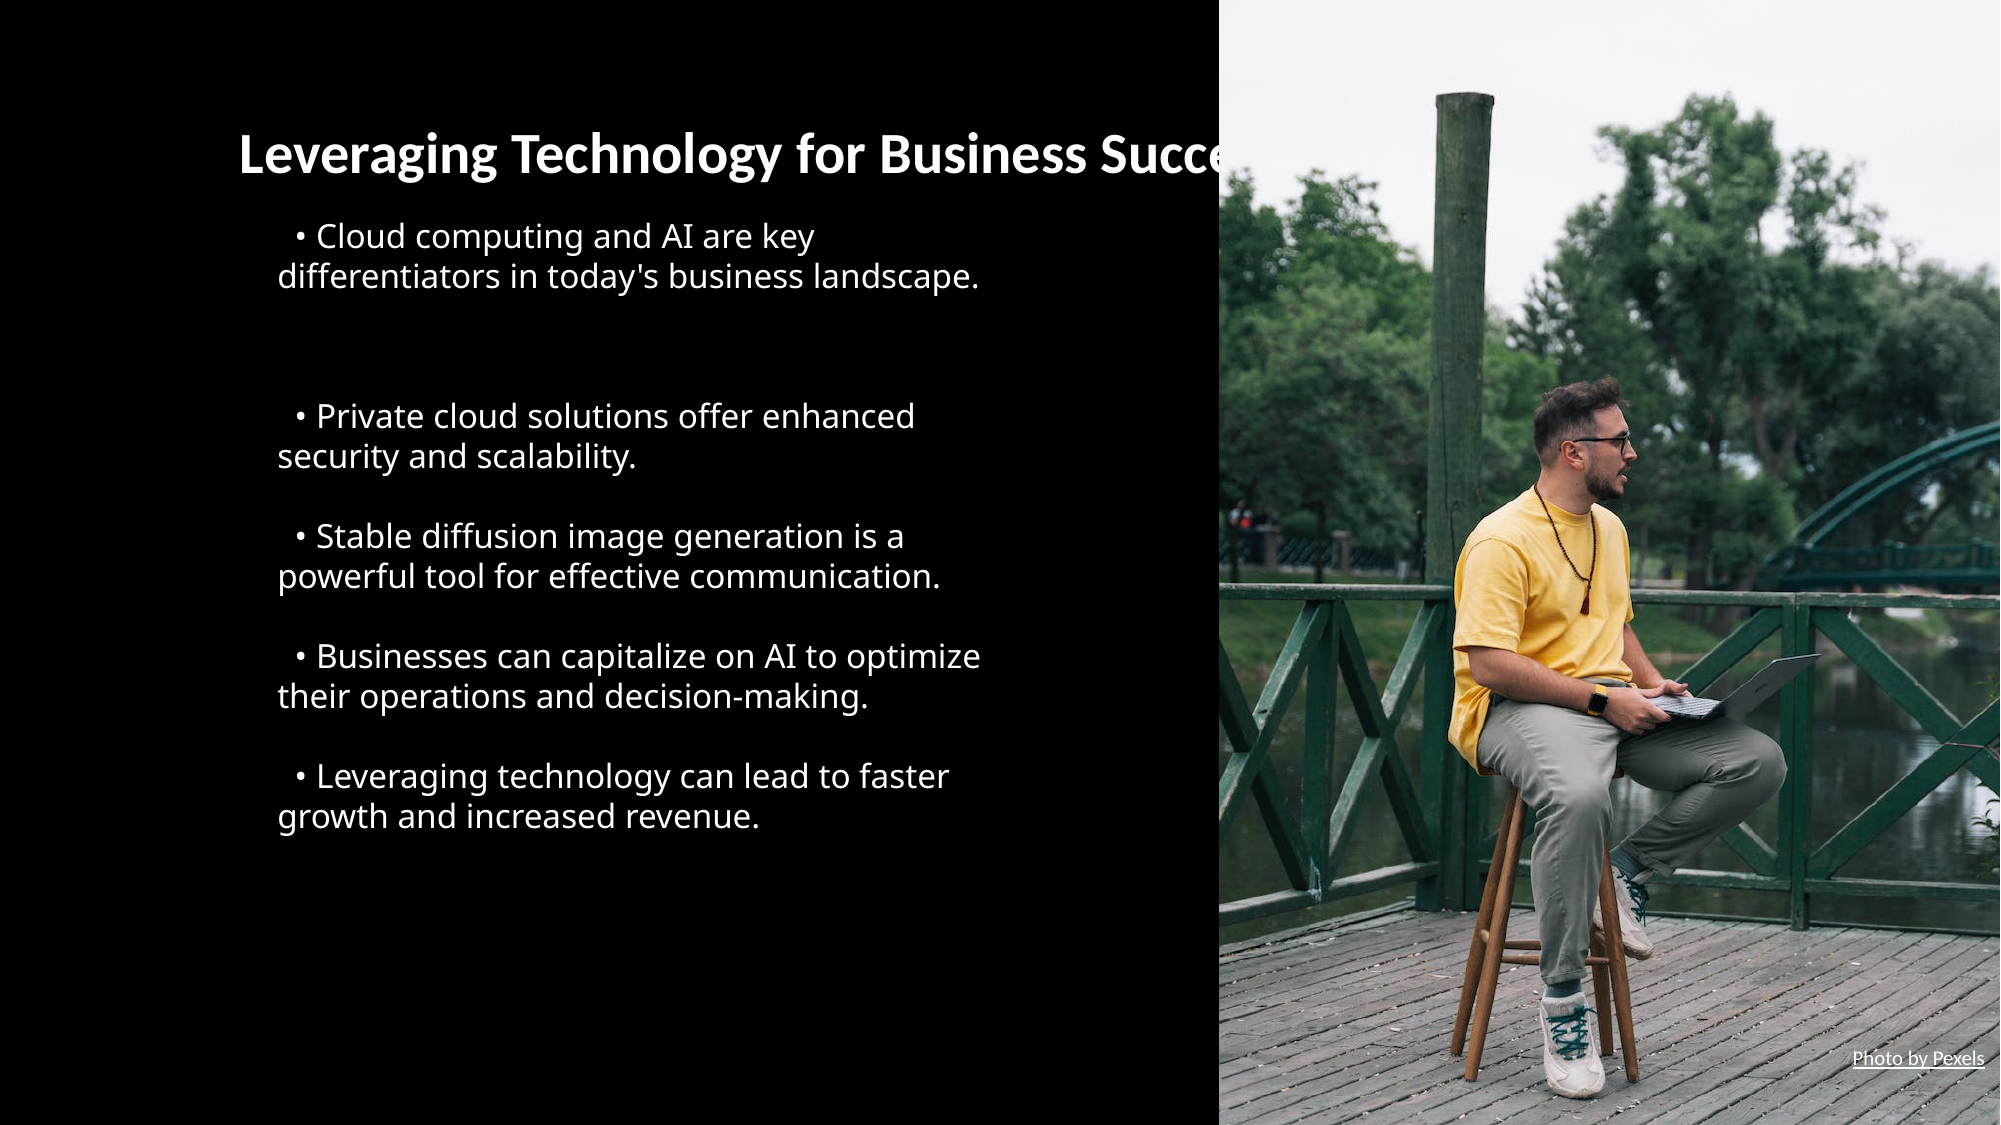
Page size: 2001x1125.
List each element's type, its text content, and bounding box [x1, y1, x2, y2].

picture [1219, 0, 2000, 1125]
text_box • Private cloud solutions offer enhanced security and scalability. [262, 397, 1013, 473]
text_box • Businesses can capitalize on AI to optimize their operations and decision-making. [262, 637, 1013, 713]
text_box • Cloud computing and AI are key differentiators in today's business landscape. [262, 217, 1013, 293]
text_box • Stable diffusion image generation is a powerful tool for effective communication. [262, 517, 1013, 593]
text_box • Leveraging technology can lead to faster growth and increased revenue. [262, 757, 1013, 833]
text_box Leveraging Technology for Business Success [225, 112, 1219, 188]
